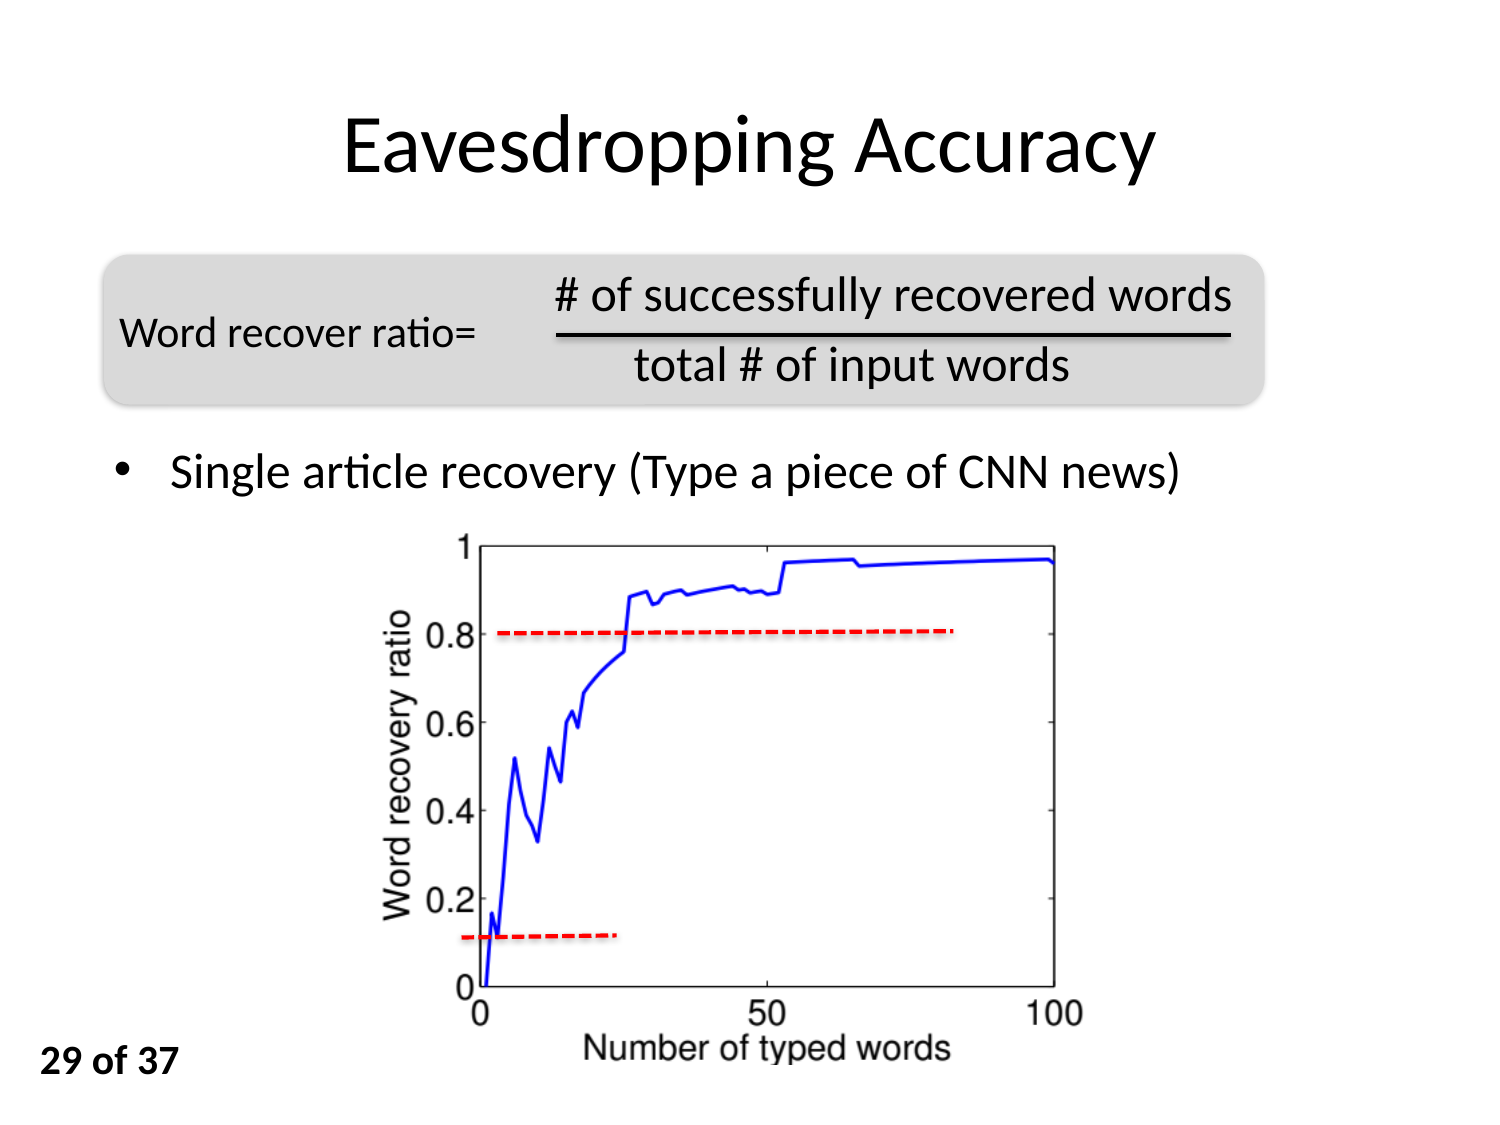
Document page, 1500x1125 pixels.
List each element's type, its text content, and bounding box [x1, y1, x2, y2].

picture [375, 504, 1122, 1065]
text_box Single article recovery (Type a piece of CNN news) [98, 431, 1343, 511]
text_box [539, 254, 1334, 401]
list Word recover ratio= [104, 296, 534, 377]
text_box [103, 253, 538, 406]
title Eavesdropping Accuracy [75, 45, 1425, 233]
slide_number 29 of 37 [24, 1027, 375, 1088]
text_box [496, 630, 954, 634]
